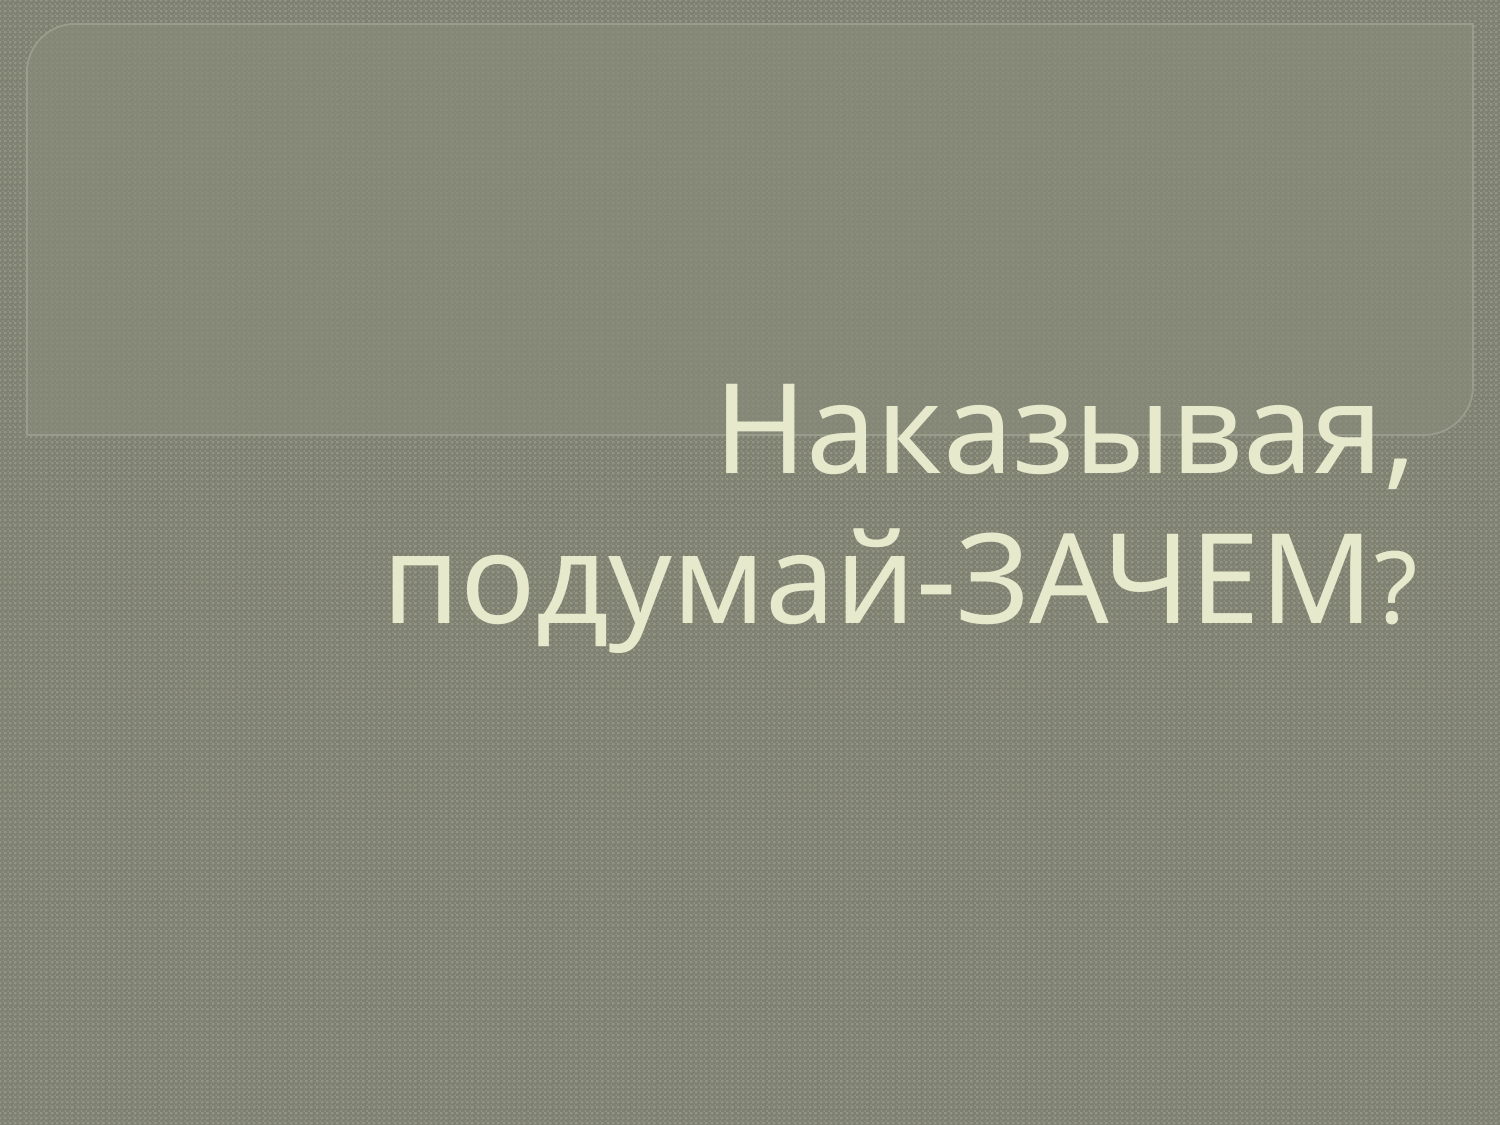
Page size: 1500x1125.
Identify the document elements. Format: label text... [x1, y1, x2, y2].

title Наказывая, подумай-ЗАЧЕМ? [105, 292, 1456, 656]
